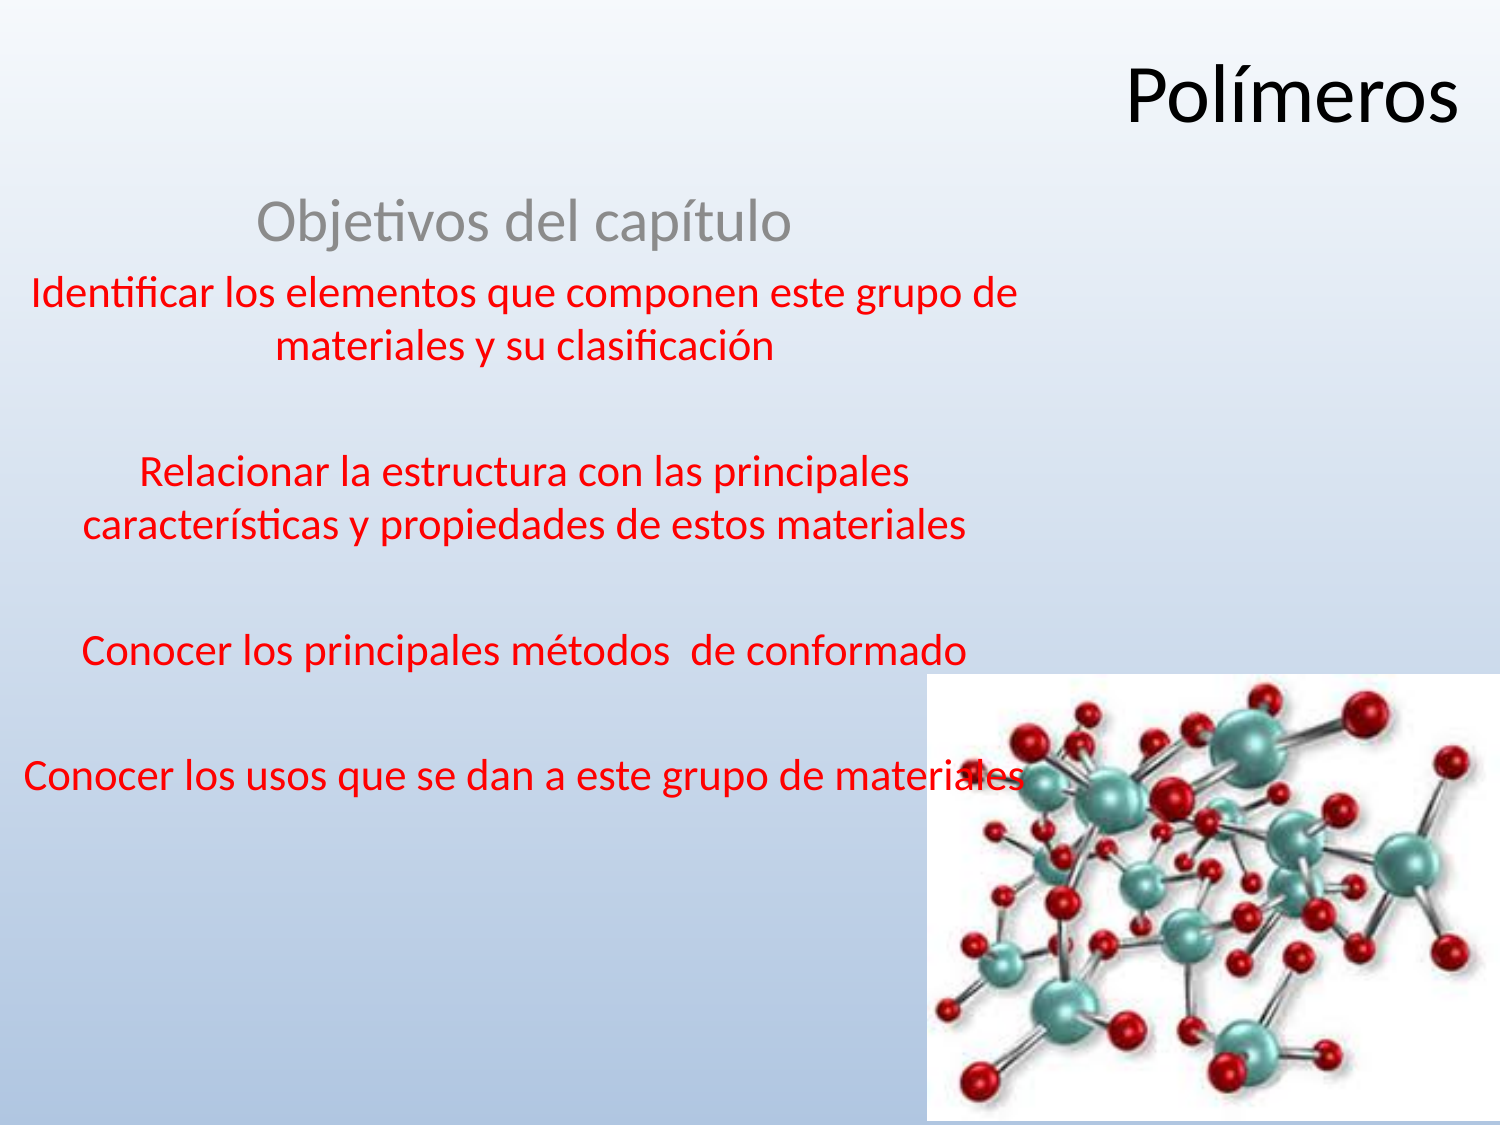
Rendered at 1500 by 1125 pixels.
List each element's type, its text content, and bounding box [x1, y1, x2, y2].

title Polímeros [655, 0, 1500, 211]
subtitle Objetivos del capítulo Identificar los elementos que componen este grupo de materiales y su clasificación Relacionar la estructura con las principales características y propiedades de estos materiales Conocer los principales métodos de conformado Conocer los usos que se dan a este grupo de materiales [0, 172, 1050, 829]
picture [926, 674, 1500, 1122]
